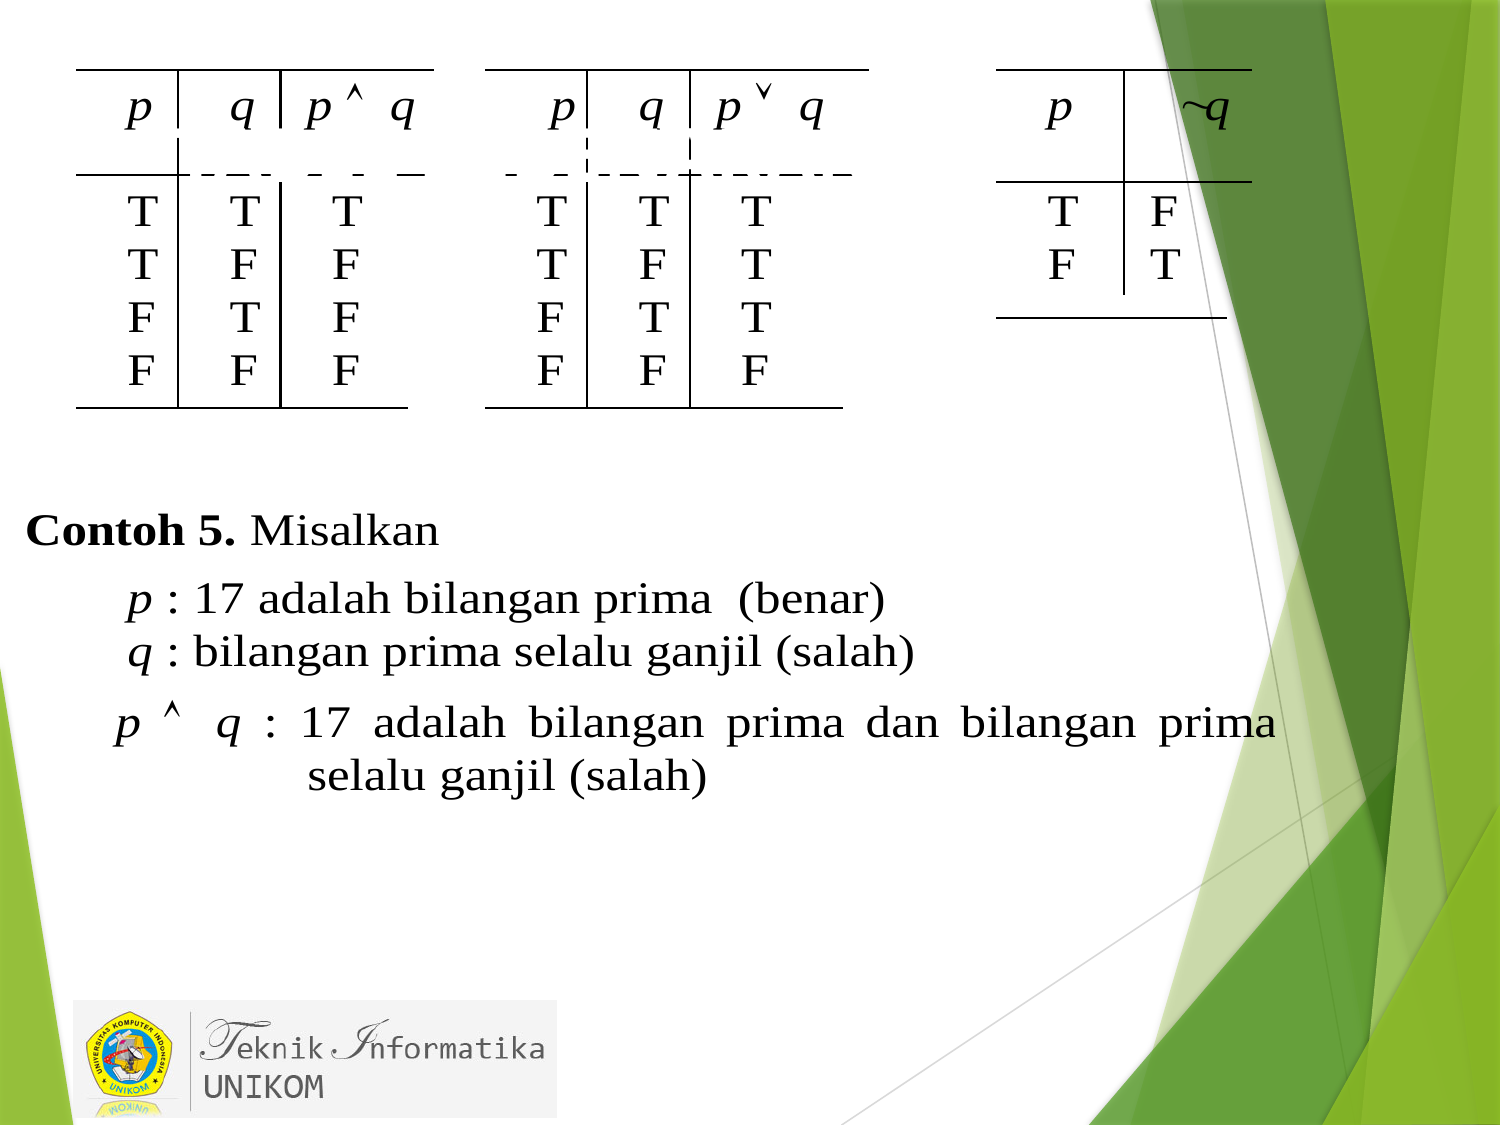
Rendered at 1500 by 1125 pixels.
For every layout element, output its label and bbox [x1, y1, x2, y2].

text_box [24, 24, 1276, 877]
picture [73, 999, 557, 1119]
